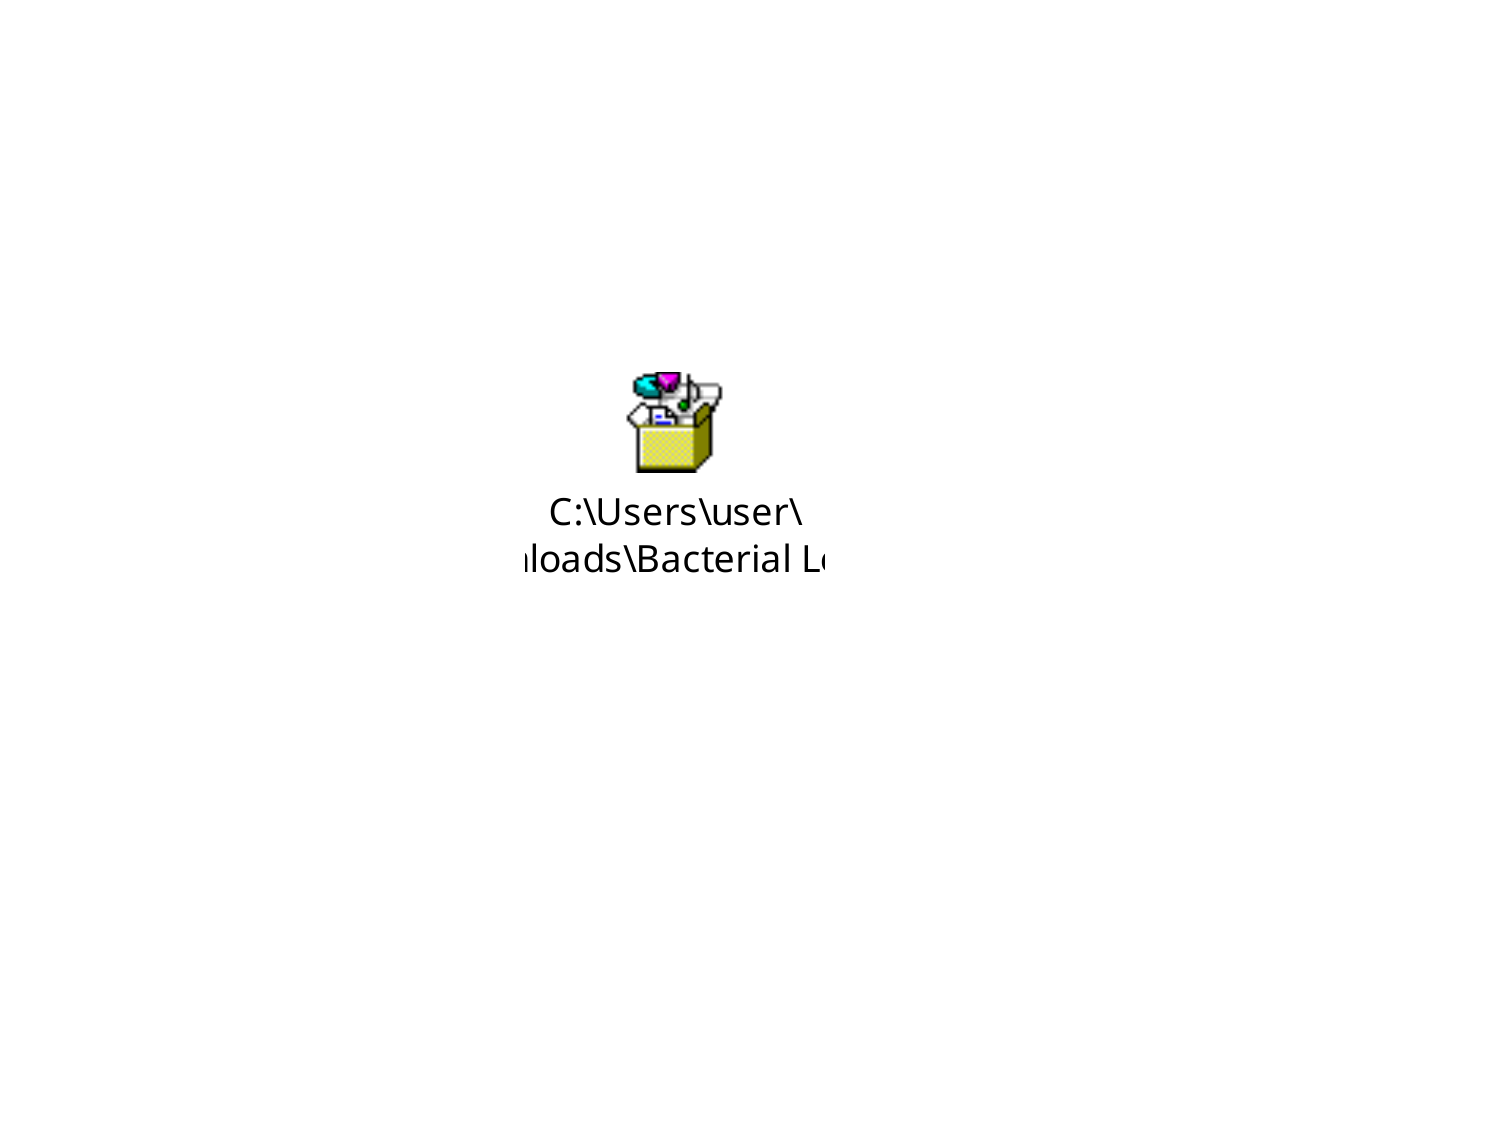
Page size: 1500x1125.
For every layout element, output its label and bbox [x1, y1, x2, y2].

text_box [524, 372, 826, 626]
